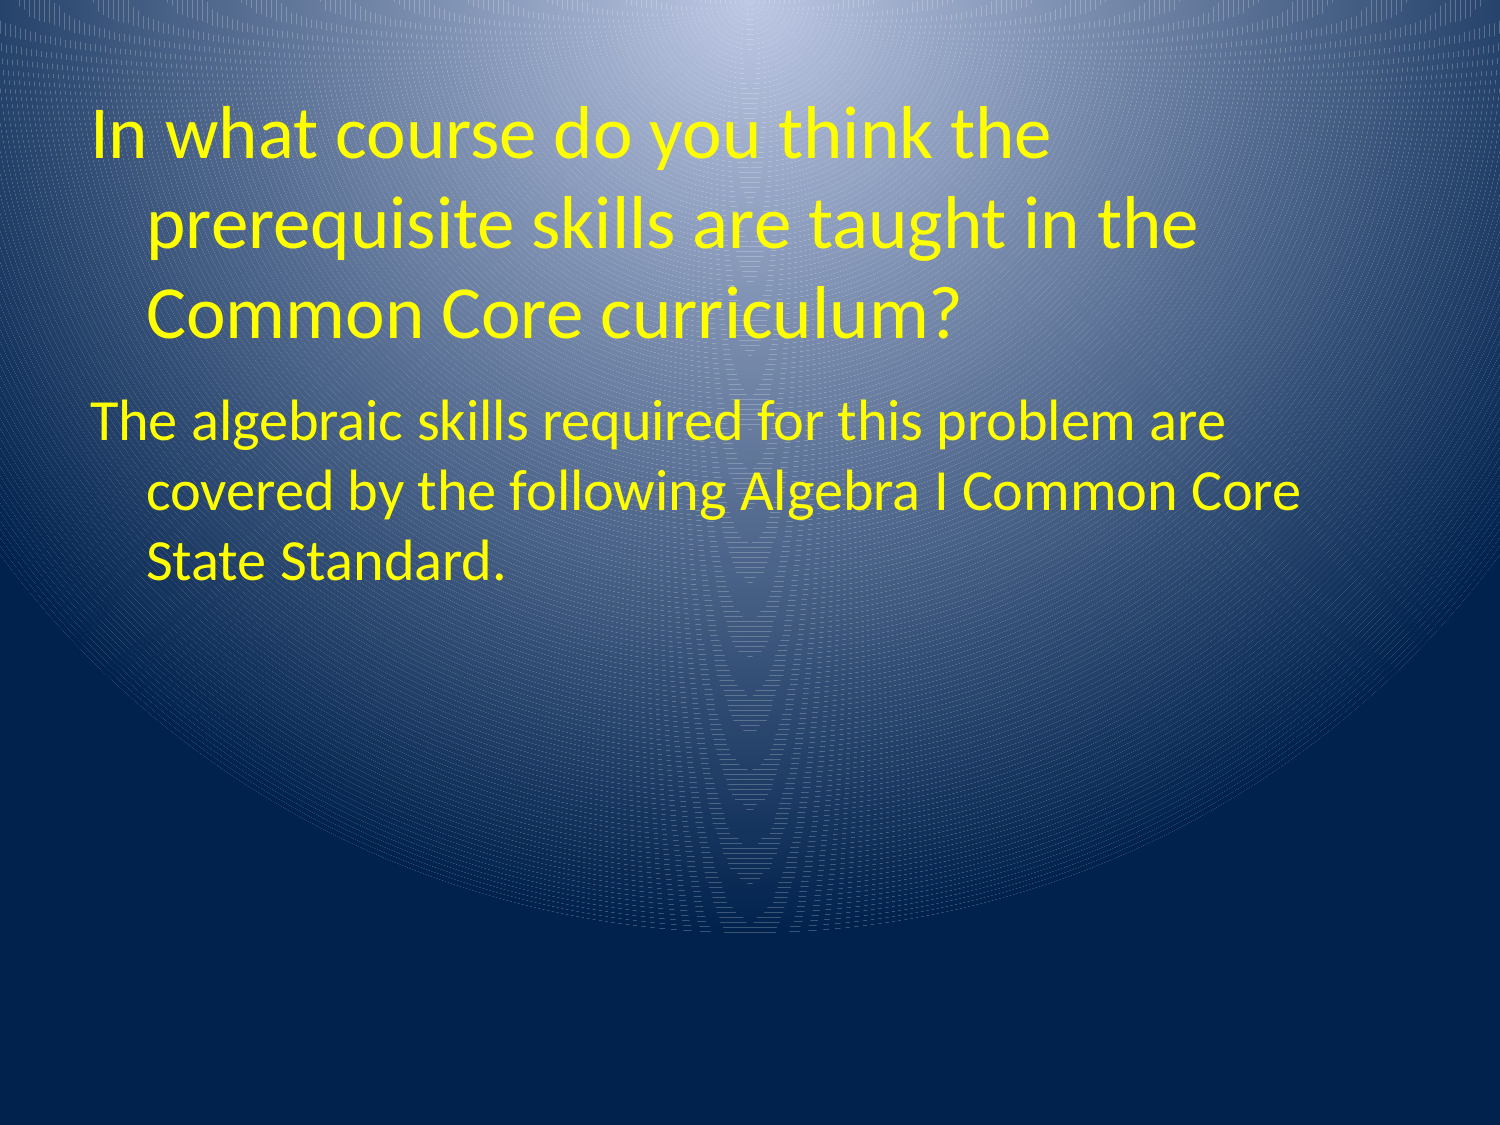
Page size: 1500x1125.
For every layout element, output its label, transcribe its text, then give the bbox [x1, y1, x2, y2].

text_box [99, 62, 1450, 300]
title In what course do you think the prerequisite skills are taught in the Common Core curriculum? [75, 99, 1425, 338]
text_box The algebraic skills required for this problem are covered by the following Algebra I Common Core State Standard. [74, 375, 1425, 569]
text_box [99, 762, 1450, 1063]
